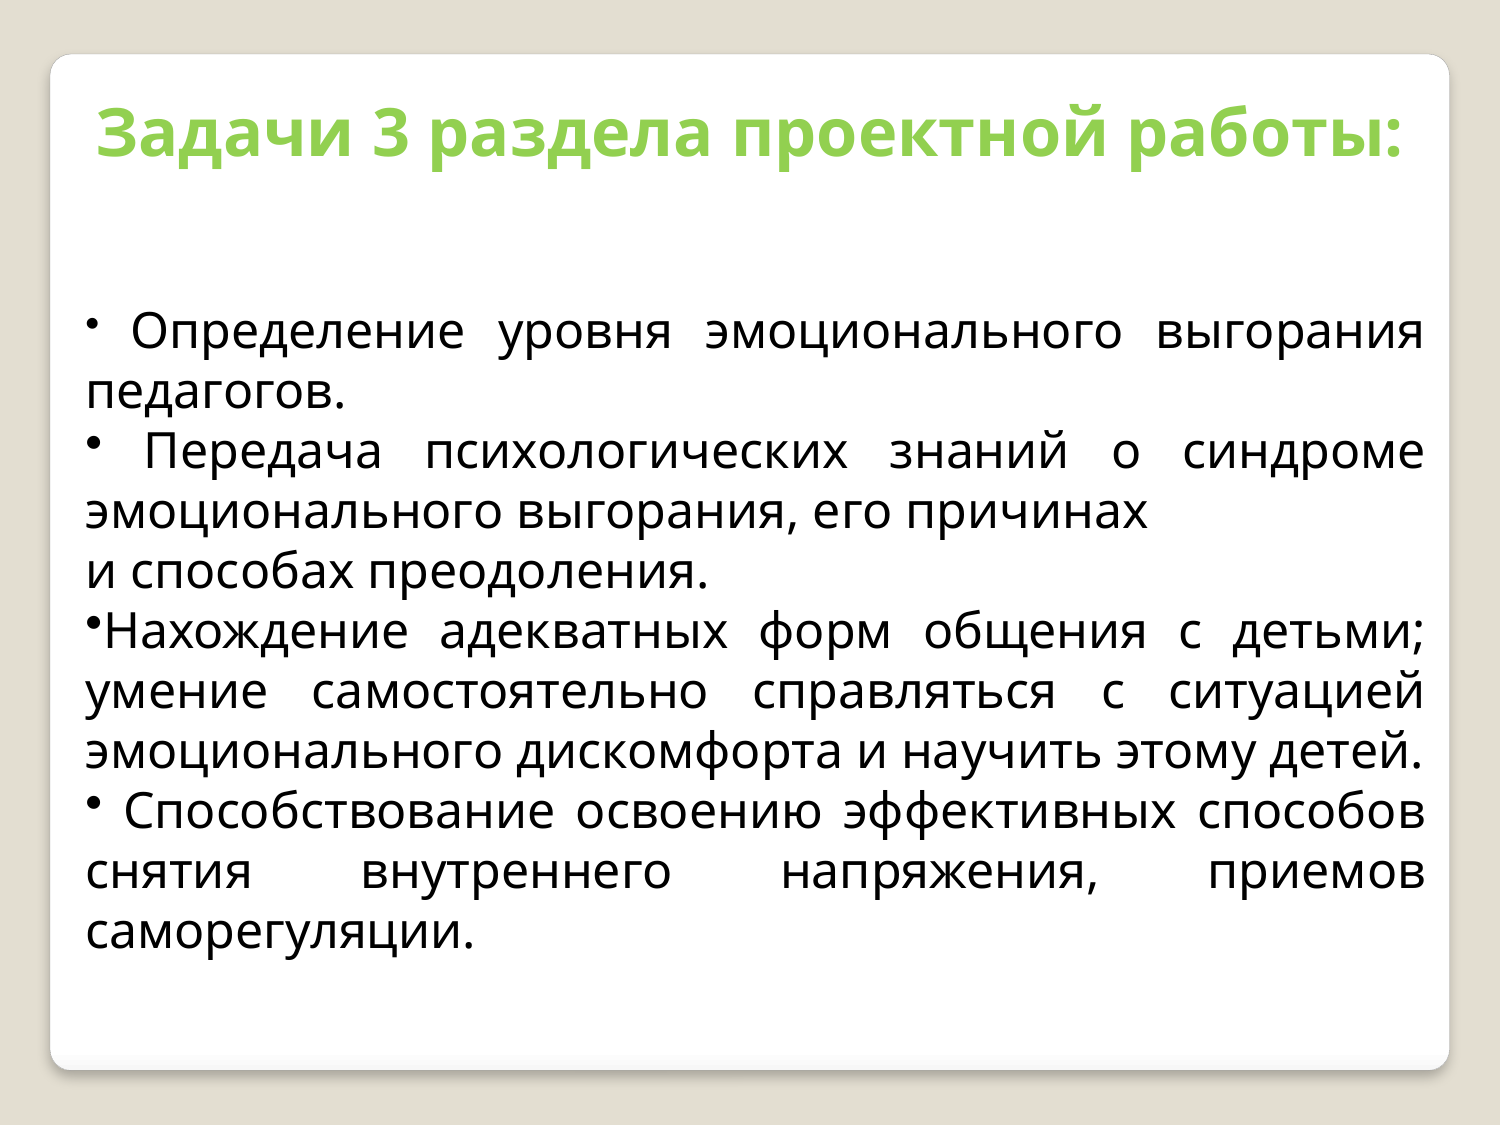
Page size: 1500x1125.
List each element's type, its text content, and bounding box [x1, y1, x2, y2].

text_box Задачи 3 раздела проектной работы: [46, 81, 1454, 177]
text_box Определение уровня эмоционального выгорания педагогов. Передача психологических знаний о синдроме эмоционального выгорания, его причинах и способах преодоления. Нахождение адекватных форм общения с детьми; умение самостоятельно справляться с ситуацией эмоционального дискомфорта и научить этому детей. Способствование освоению эффективных способов снятия внутреннего напряжения, приемов саморегуляции. [70, 291, 1442, 967]
